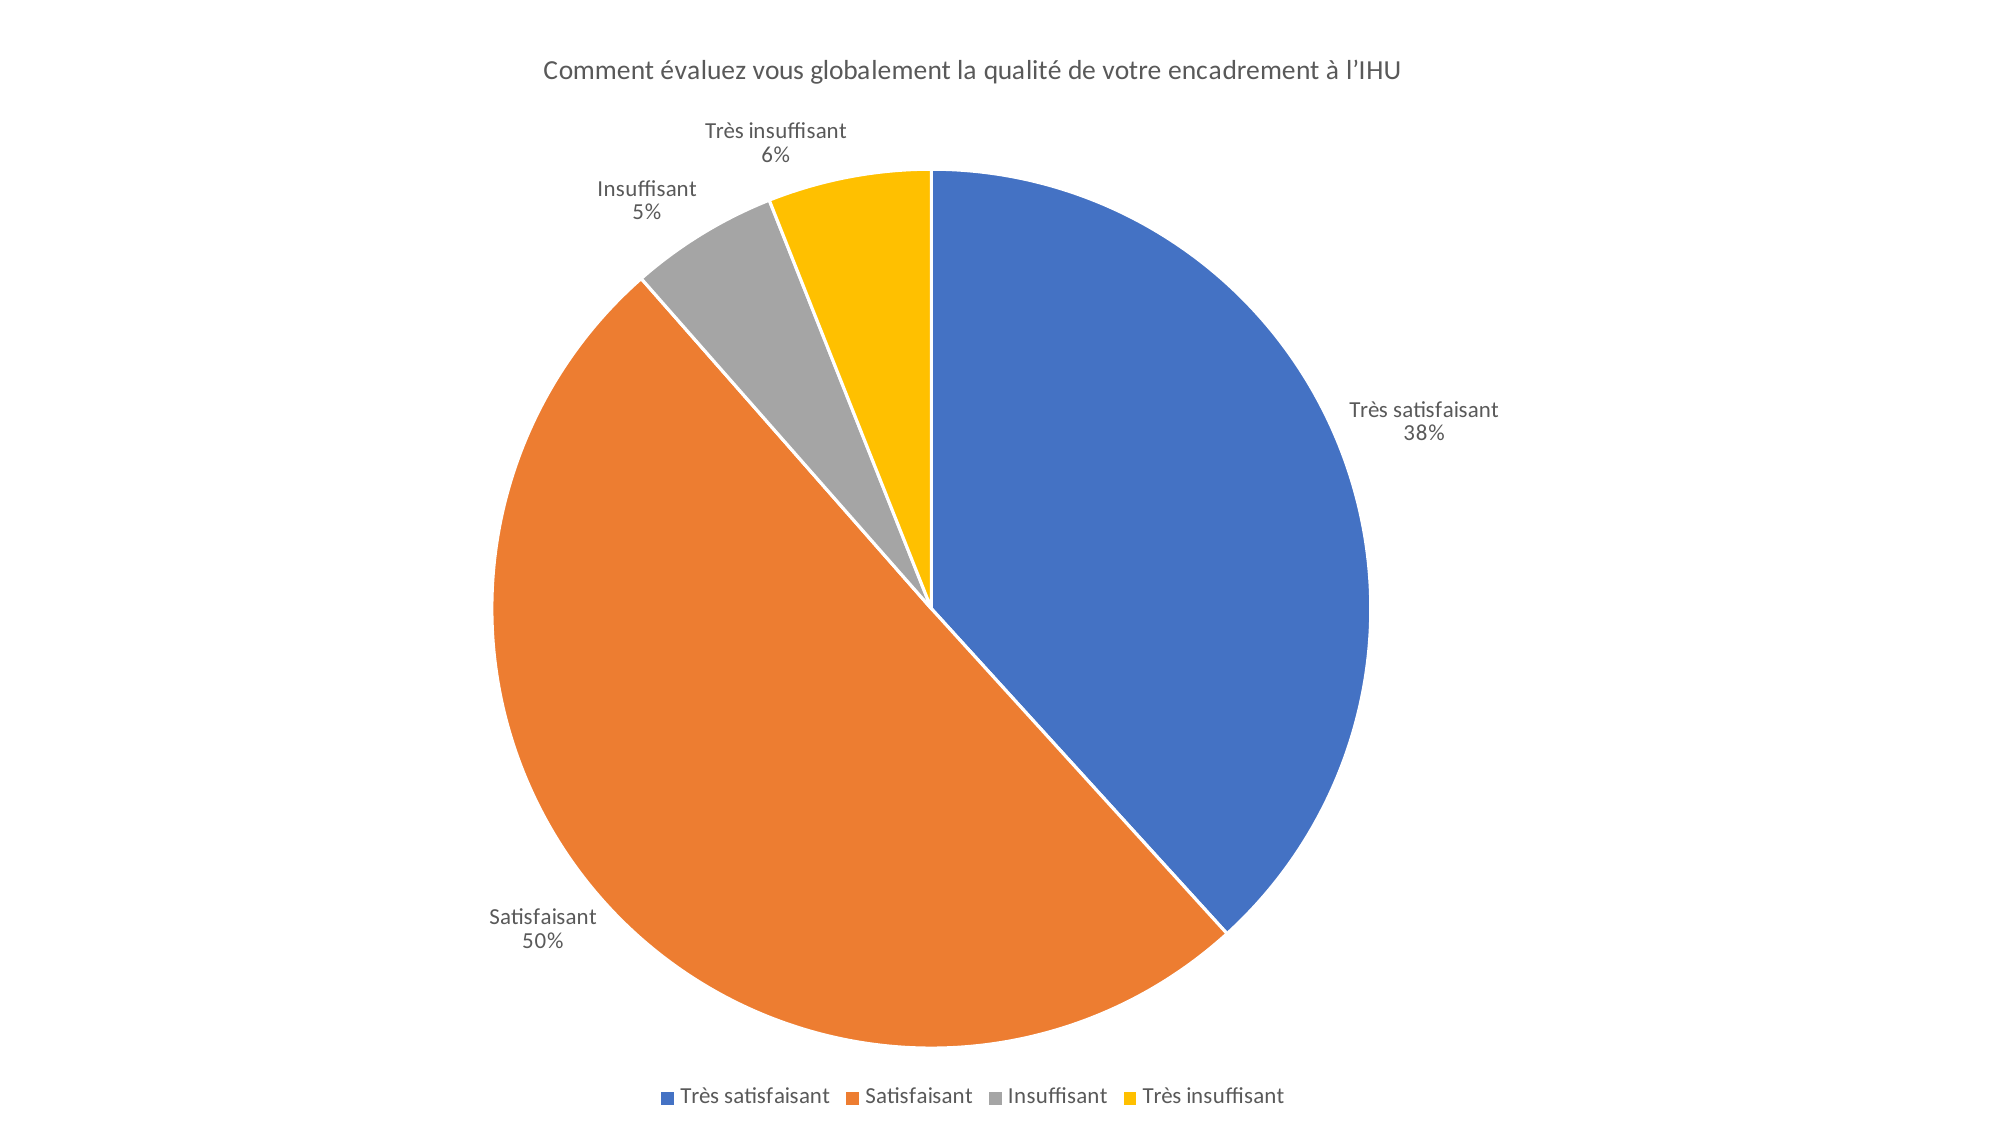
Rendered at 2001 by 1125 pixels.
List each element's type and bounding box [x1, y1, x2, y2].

chart [98, 19, 1849, 1117]
